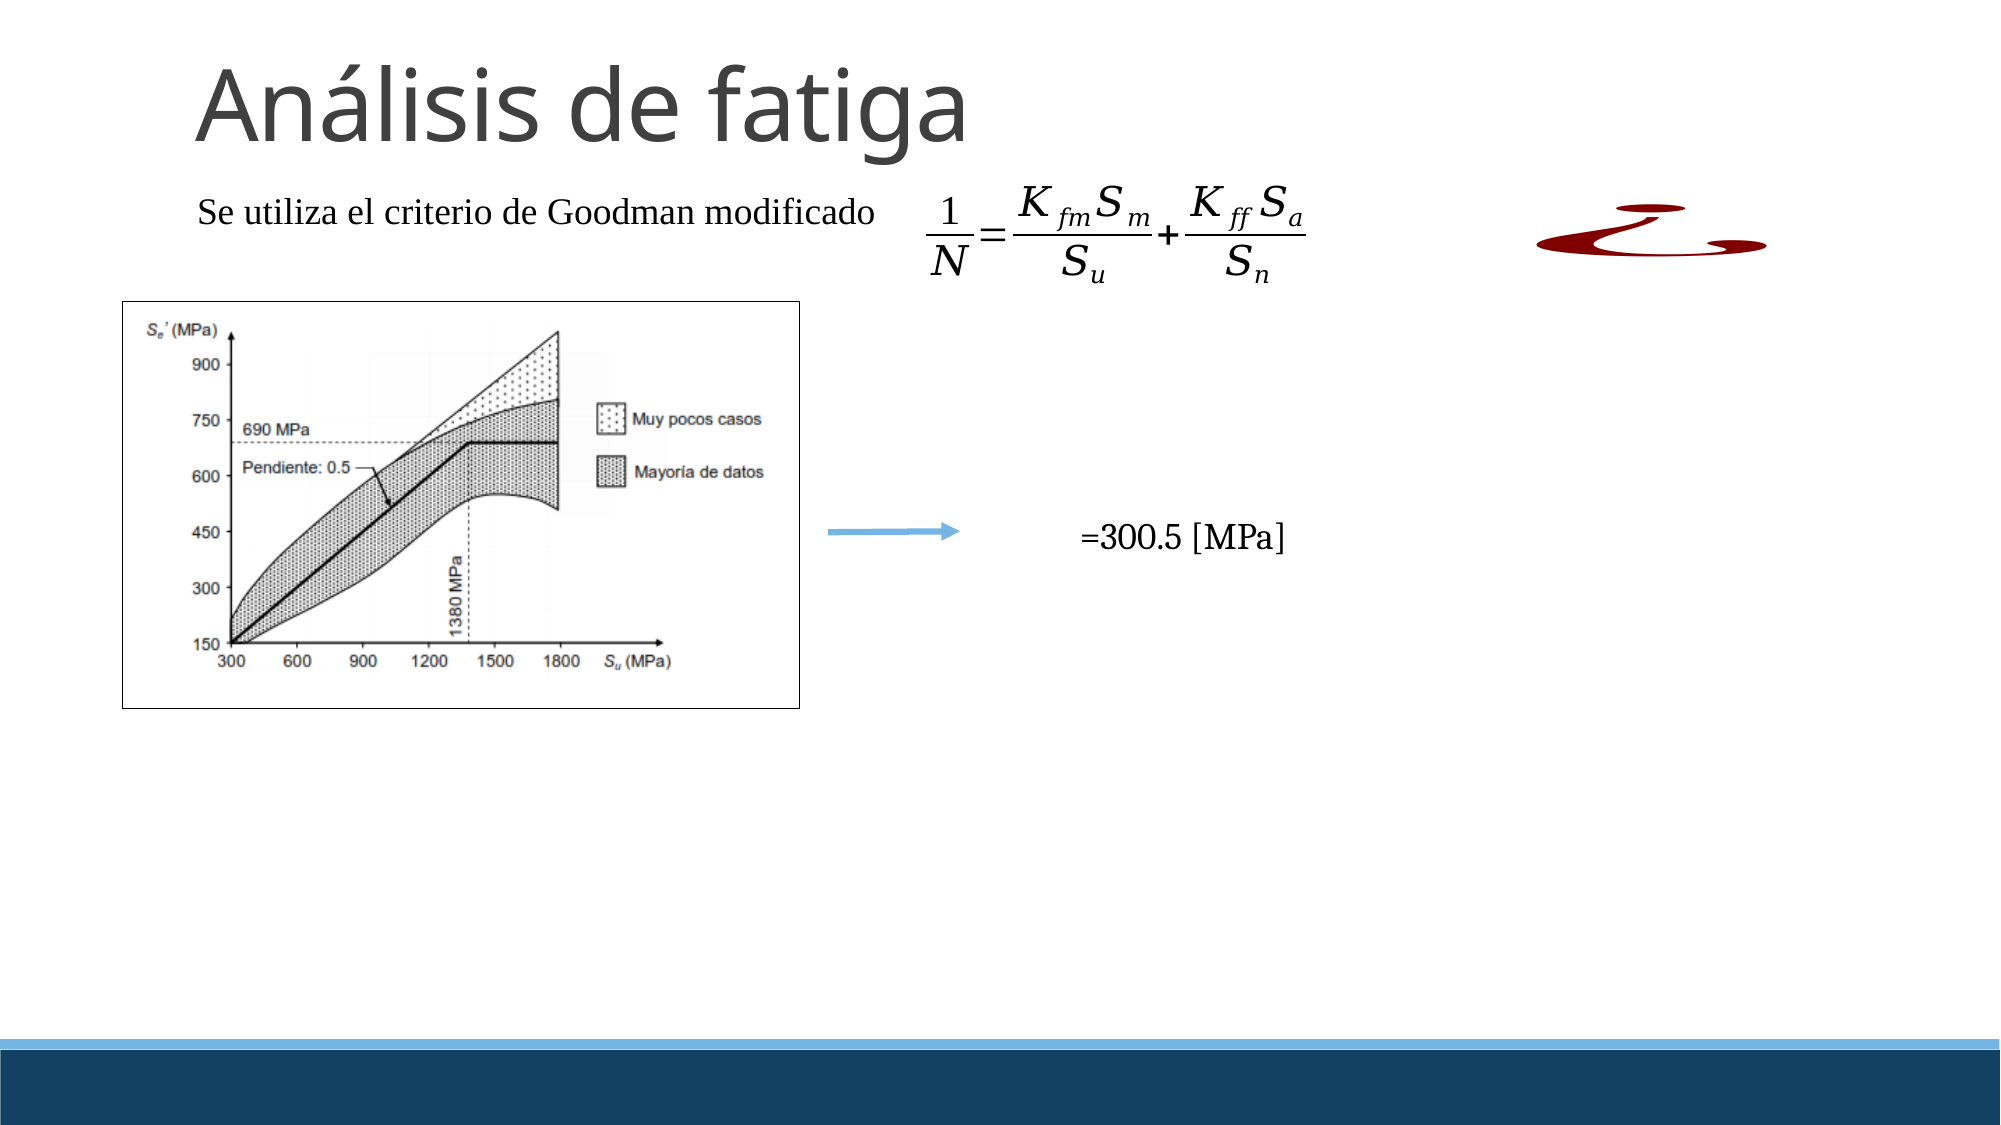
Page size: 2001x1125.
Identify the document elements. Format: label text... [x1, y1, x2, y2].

text_box Se utiliza el criterio de Goodman modificado [182, 180, 892, 240]
text_box [121, 239, 1856, 299]
title Análisis de fatiga [180, 47, 1830, 169]
picture [121, 300, 800, 709]
